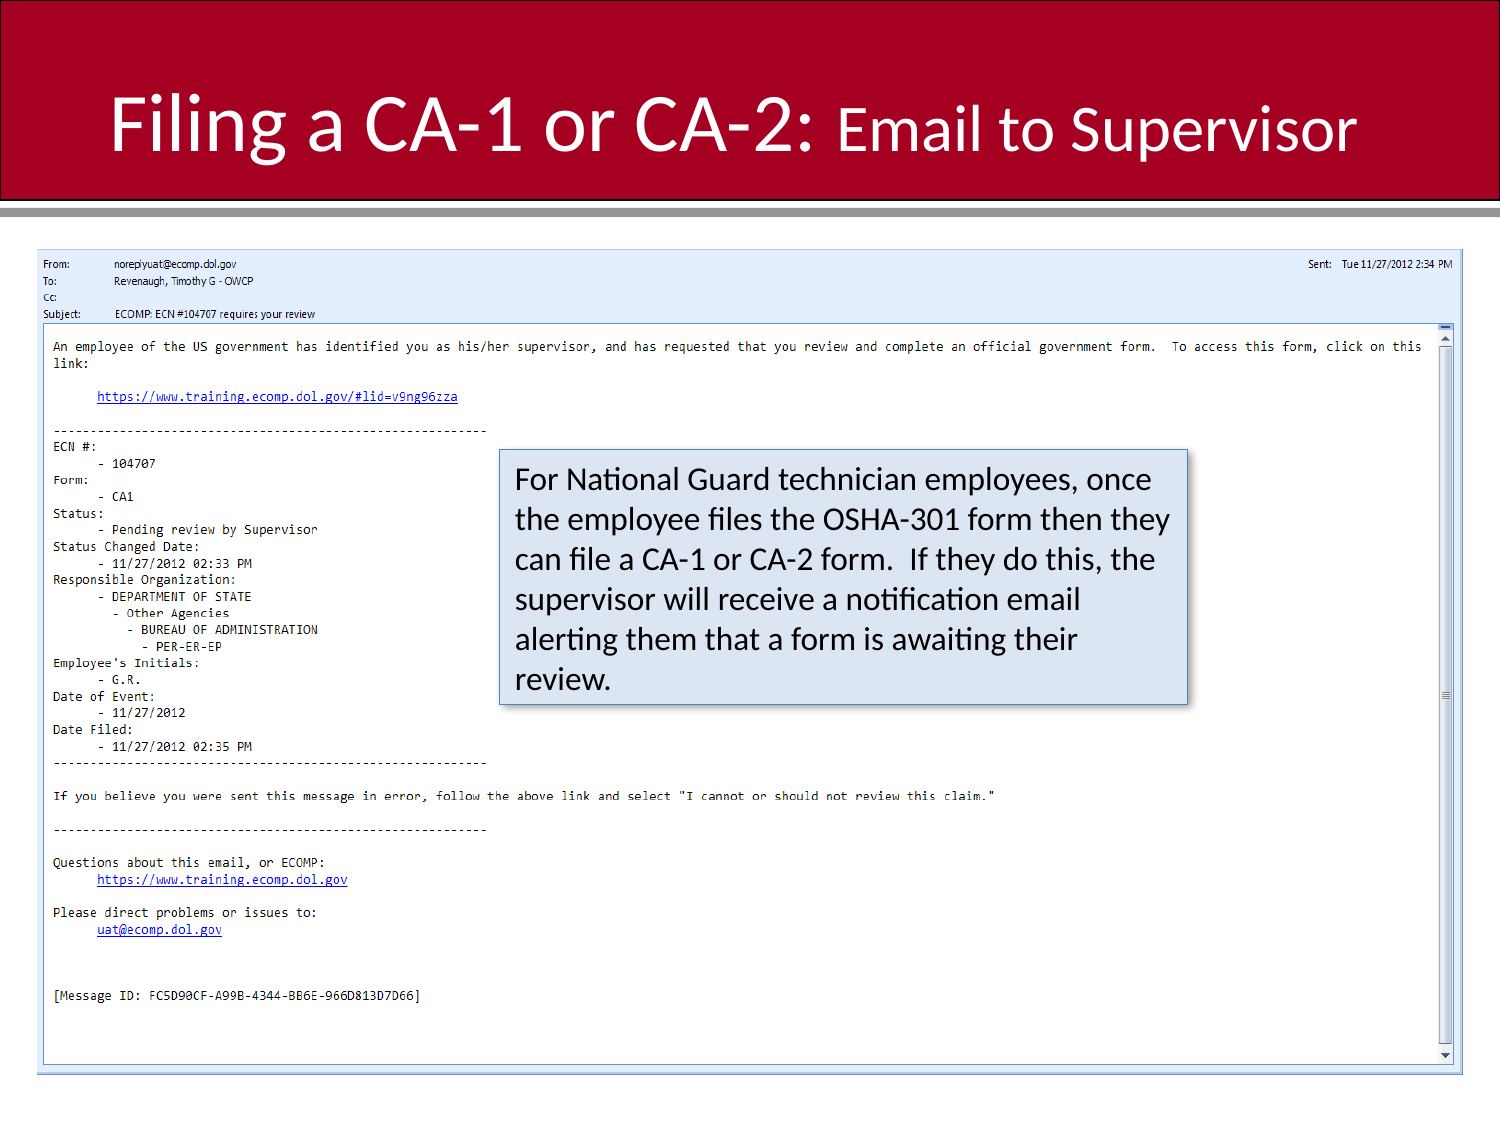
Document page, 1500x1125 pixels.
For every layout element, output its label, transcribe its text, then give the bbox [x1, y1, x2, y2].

text_box [0, 0, 1500, 200]
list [37, 249, 1463, 1076]
title Filing a CA-1 or CA-2: Email to Supervisor [24, 31, 1463, 206]
